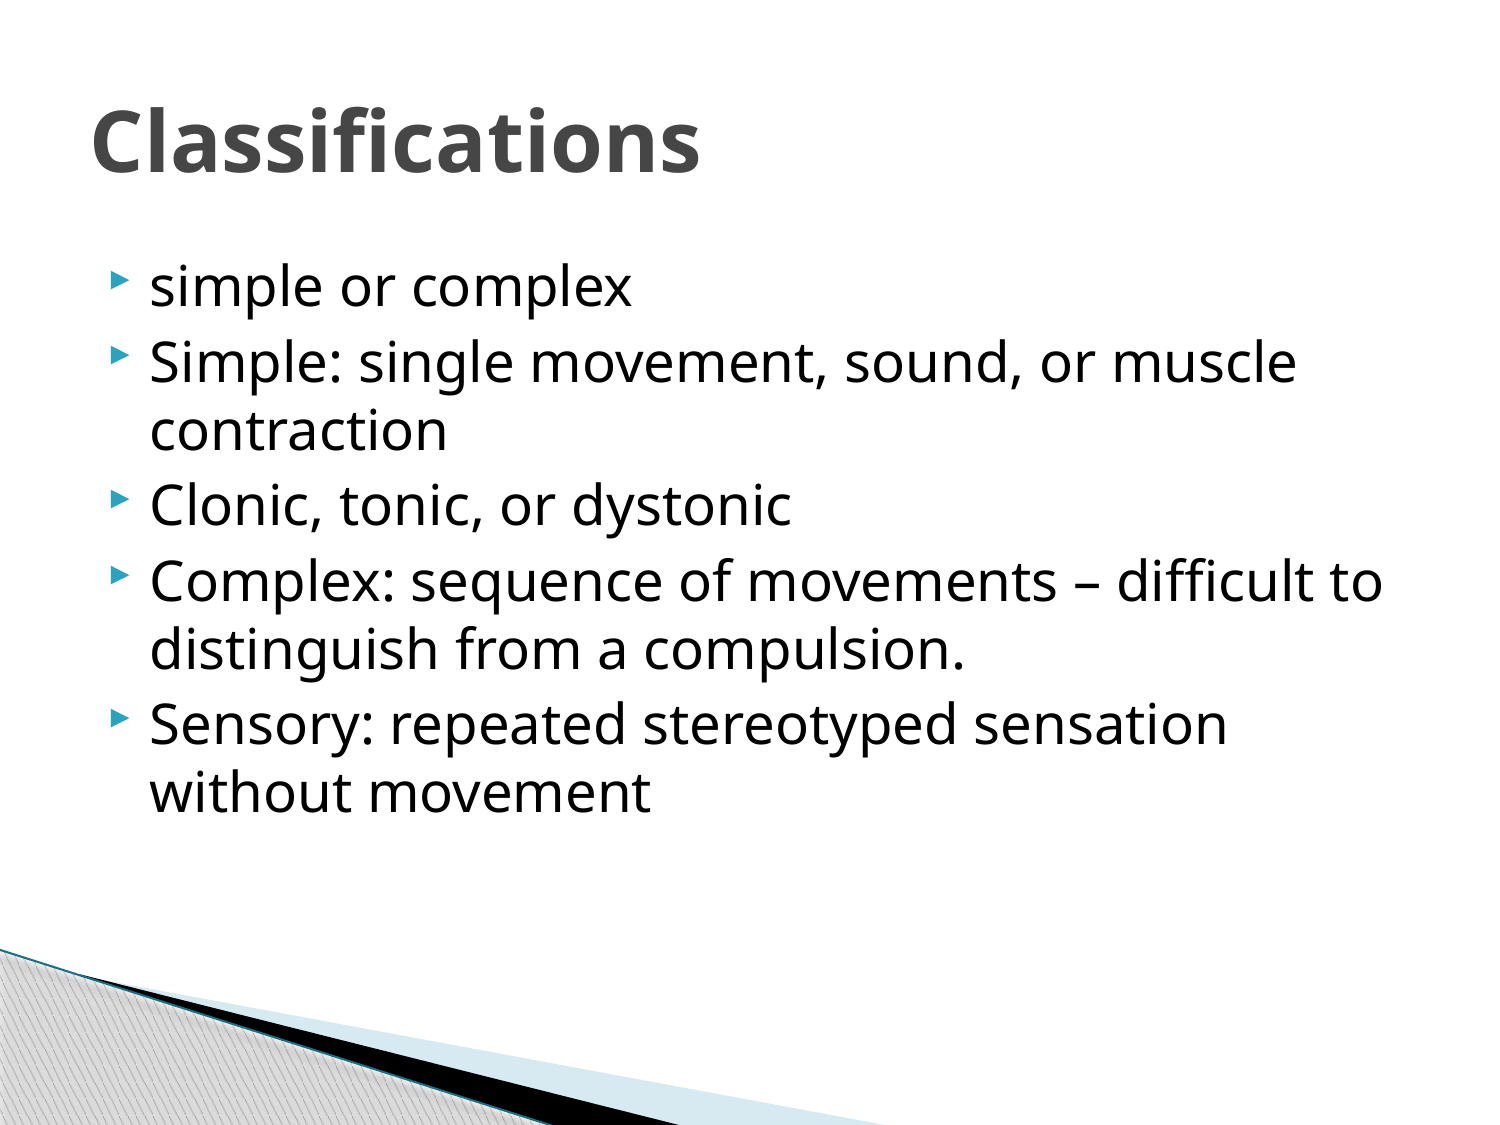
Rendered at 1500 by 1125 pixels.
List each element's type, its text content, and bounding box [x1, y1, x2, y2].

list simple or complex Simple: single movement, sound, or muscle contraction Clonic, tonic, or dystonic Complex: sequence of movements – difficult to distinguish from a compulsion. Sensory: repeated stereotyped sensation without movement [75, 243, 1425, 986]
title Classifications [75, 45, 1425, 233]
